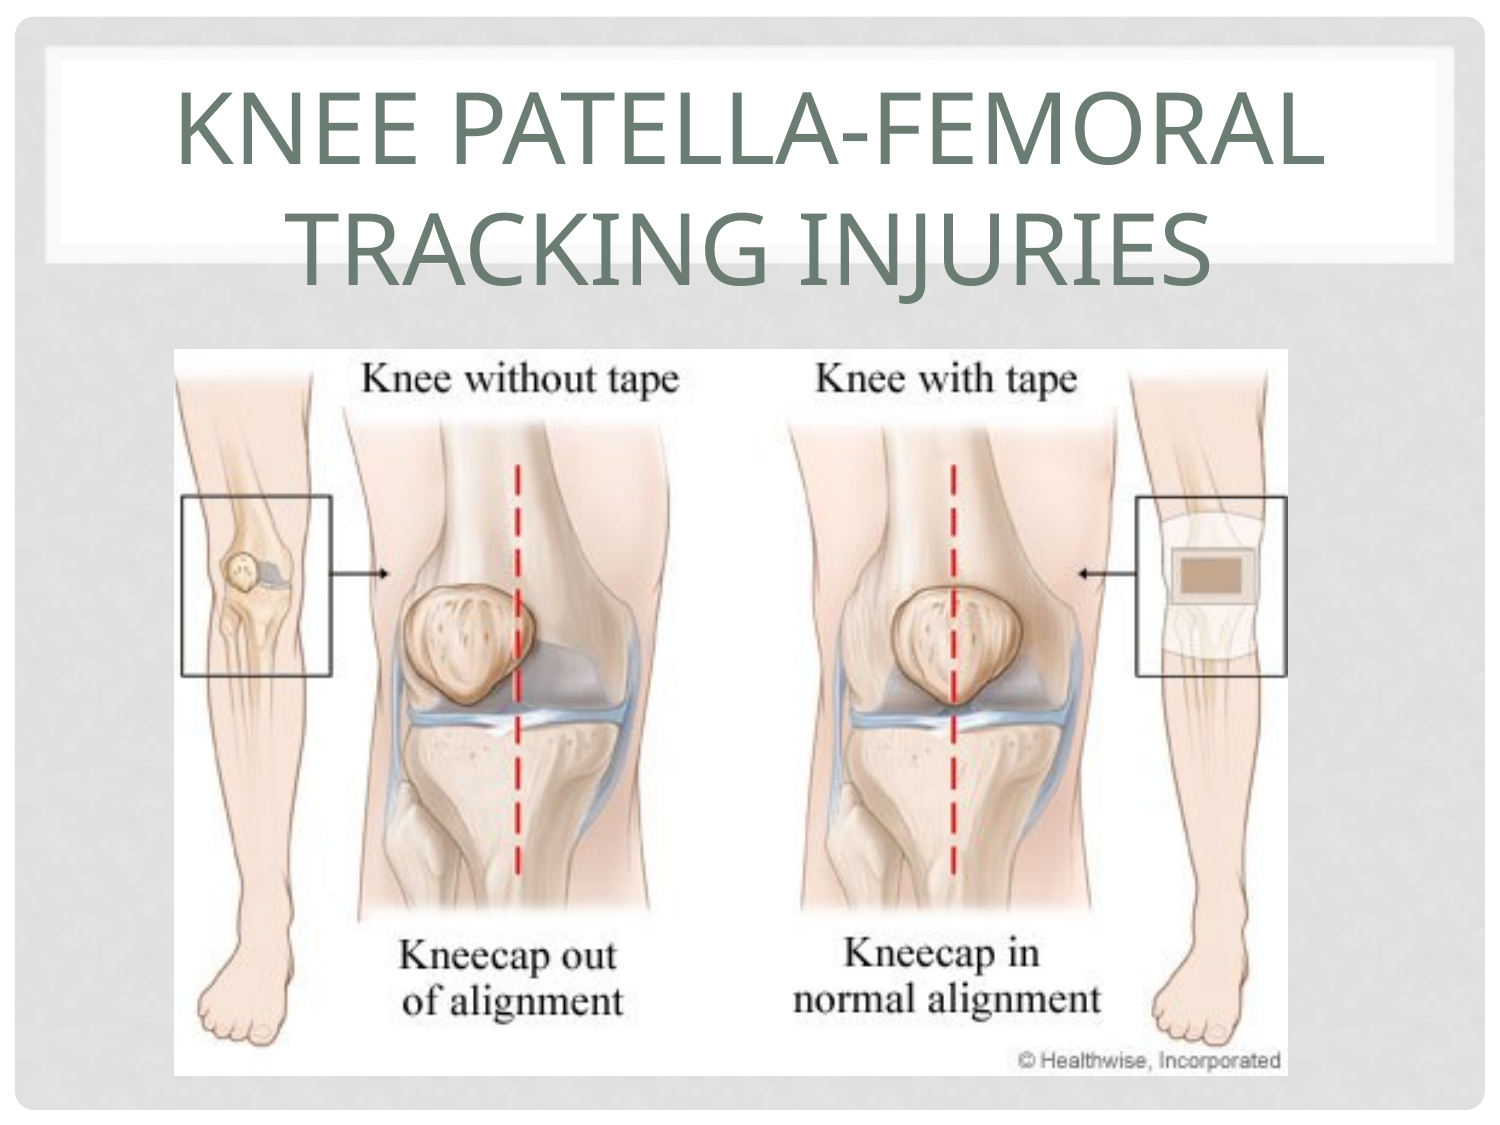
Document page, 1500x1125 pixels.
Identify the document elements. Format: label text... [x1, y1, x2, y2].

title Knee Patella-Femoral Tracking Injuries [37, 45, 1463, 325]
picture [174, 349, 1288, 1076]
